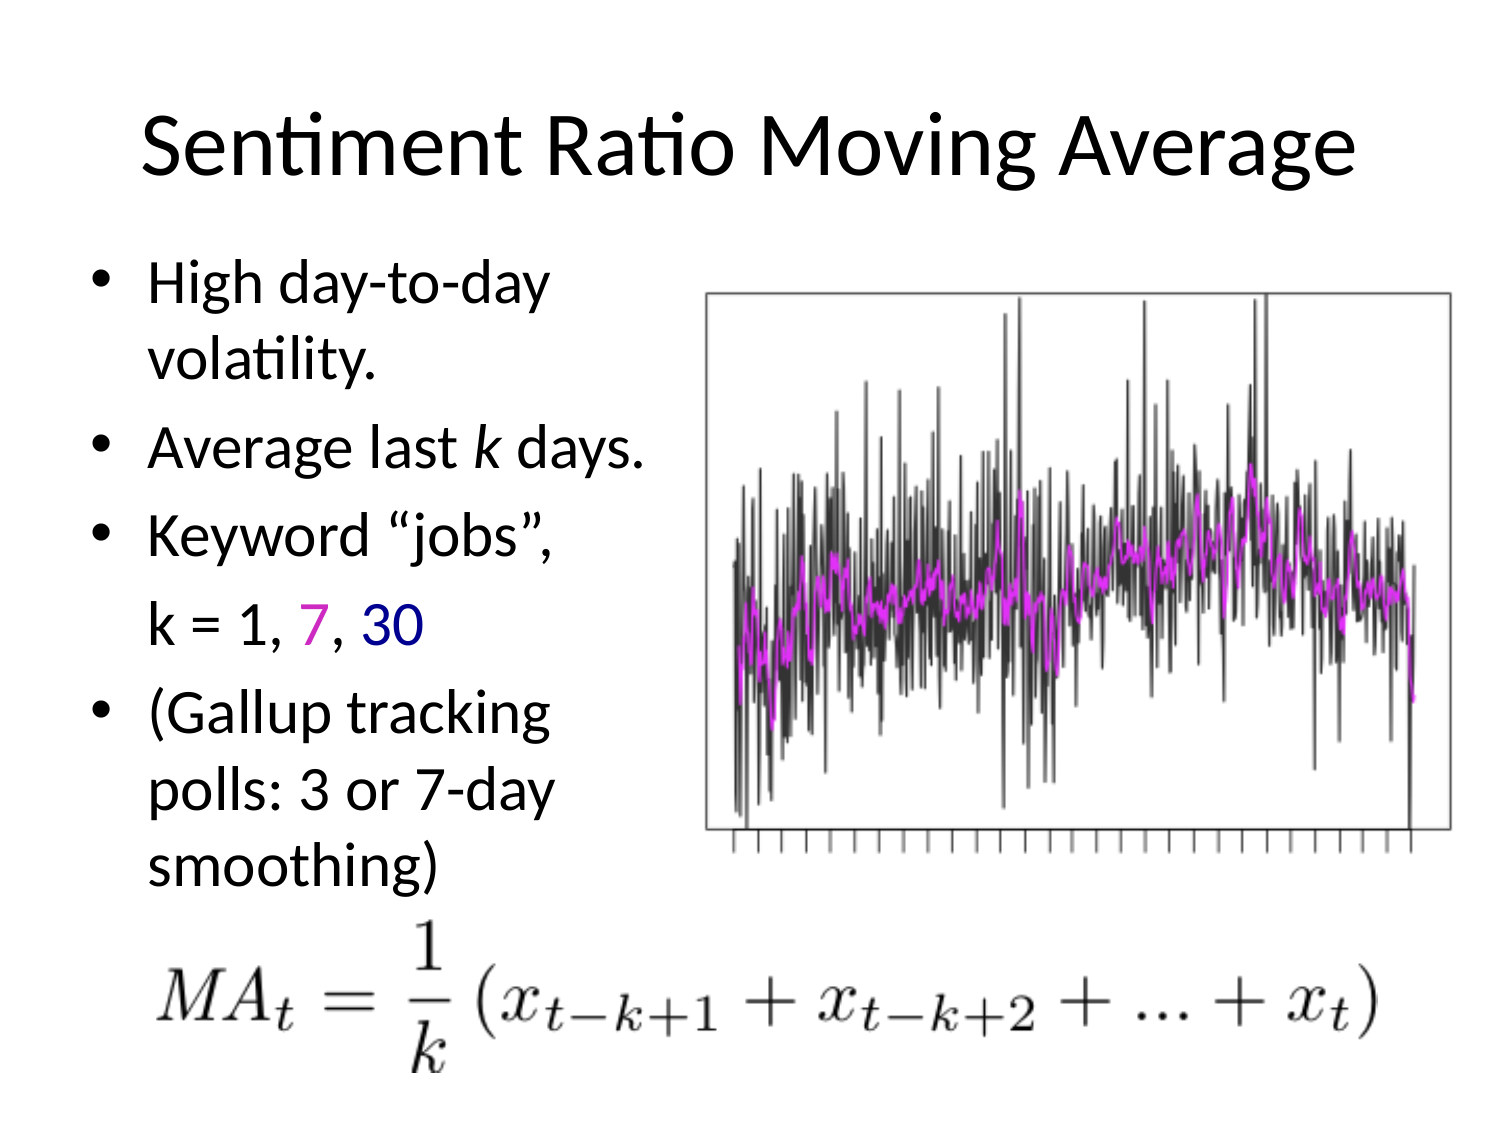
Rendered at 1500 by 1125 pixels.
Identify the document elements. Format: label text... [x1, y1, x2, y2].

picture [662, 249, 1497, 876]
list High day-to-day volatility. Average last k days. Keyword “jobs”, k = 1, 7, 30 (Gallup tracking polls: 3 or 7-day smoothing) [75, 232, 667, 919]
title Sentiment Ratio Moving Average [75, 45, 1425, 233]
text_box [74, 366, 354, 572]
picture [156, 918, 1378, 1074]
